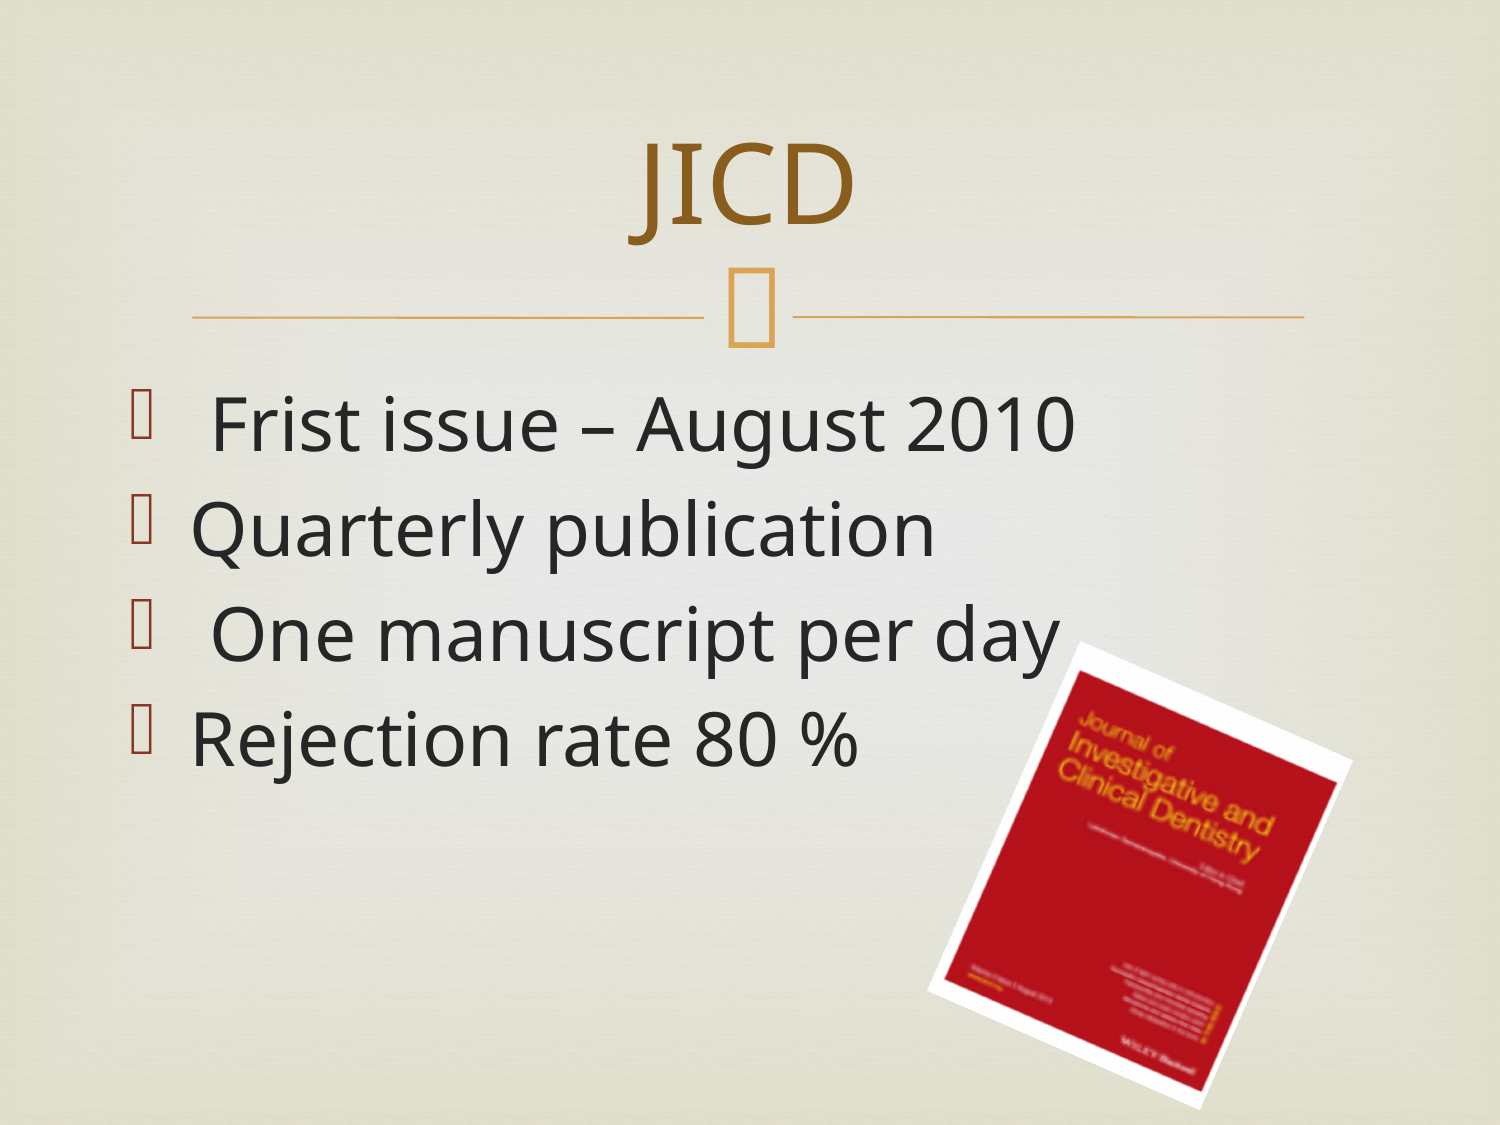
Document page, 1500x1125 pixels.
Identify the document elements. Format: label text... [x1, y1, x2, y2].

list Frist issue – August 2010 Quarterly publication One manuscript per day Rejection rate 80 % [114, 368, 1386, 1005]
title JICD [112, 93, 1386, 267]
picture [989, 683, 1290, 1067]
